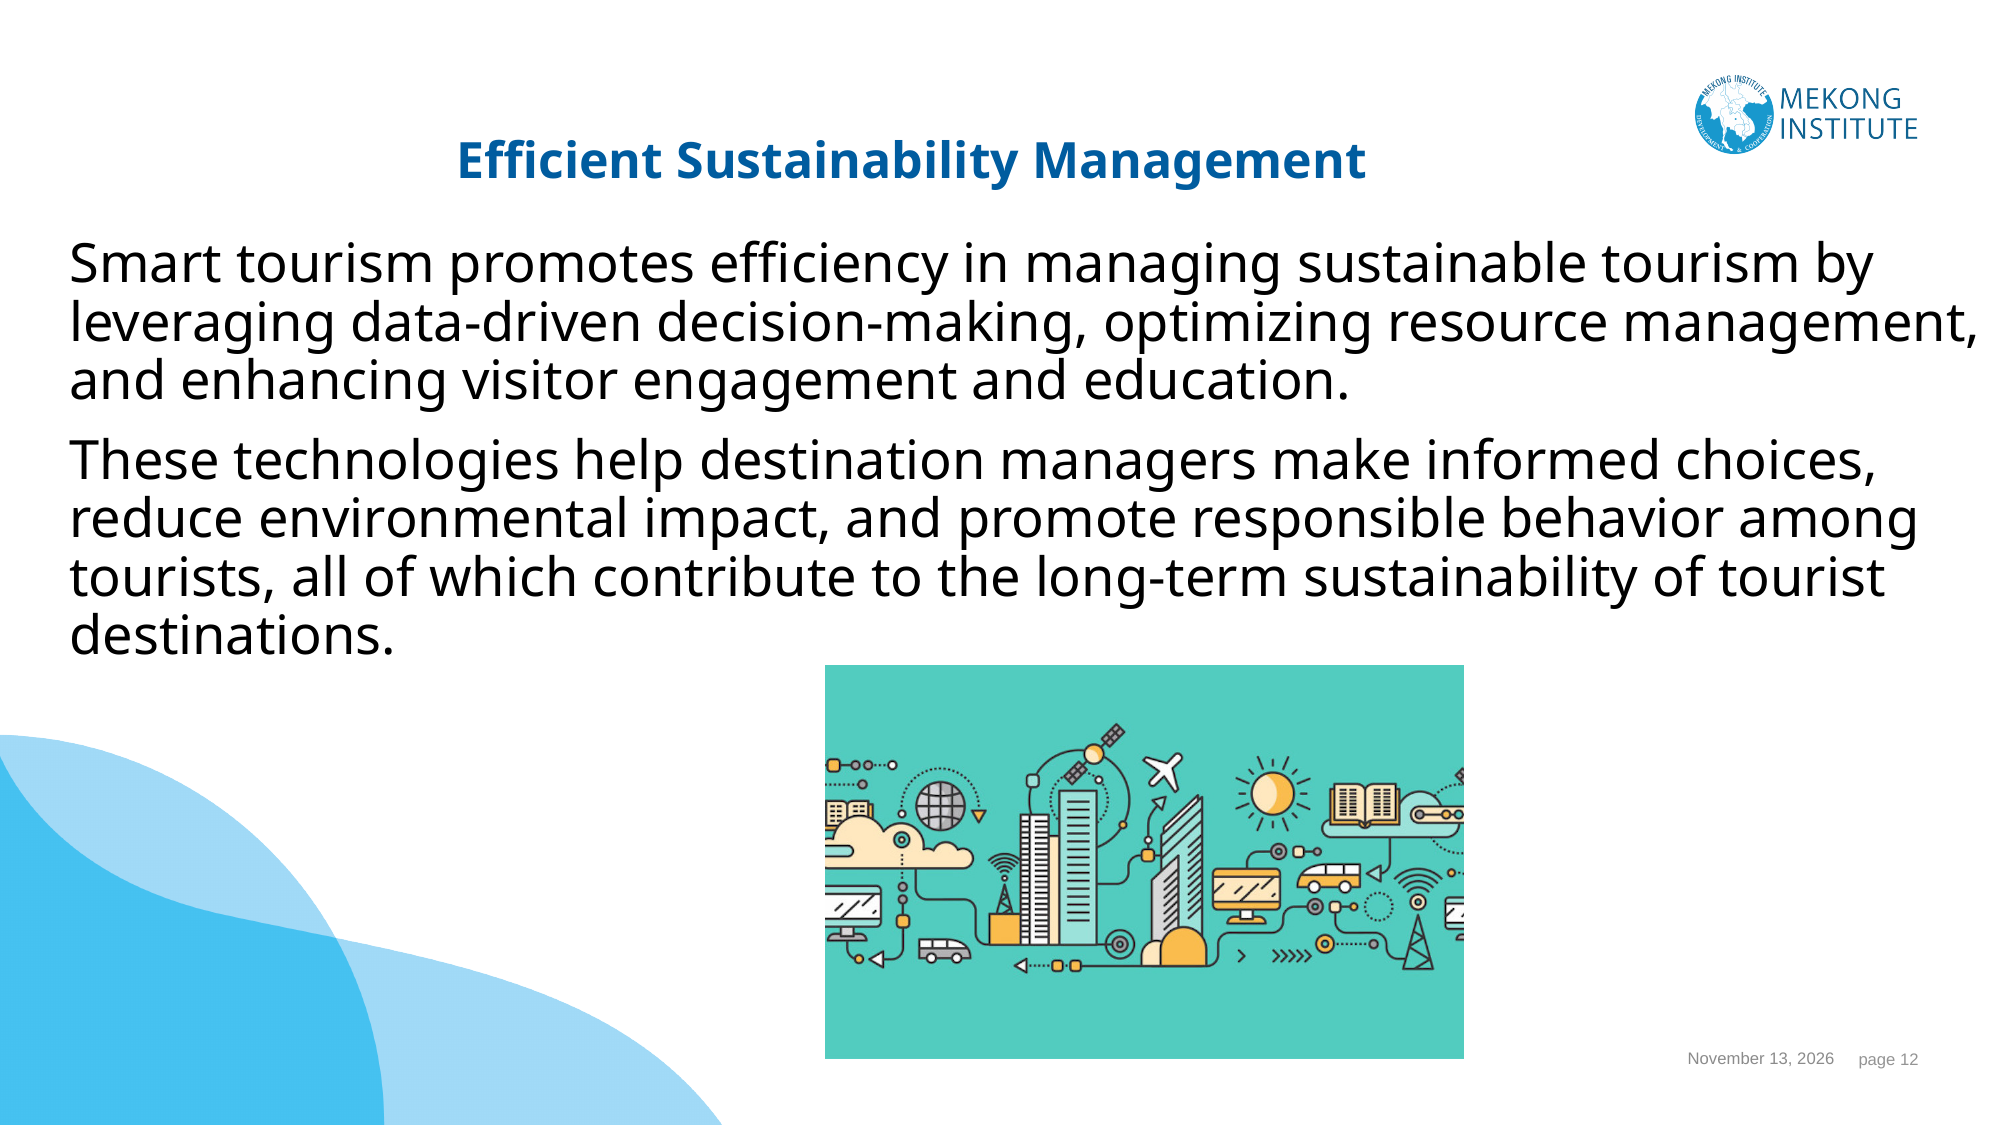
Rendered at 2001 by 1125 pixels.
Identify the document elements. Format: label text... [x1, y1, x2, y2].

title Efficient Sustainability Management [302, 157, 1522, 228]
slide_number page 12 [1769, 1029, 1934, 1089]
picture [0, 1, 1999, 1125]
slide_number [1657, 1027, 1865, 1088]
picture [824, 665, 1464, 1059]
list Smart tourism promotes efficiency in managing sustainable tourism by leveraging data-driven decision-making, optimizing resource management, and enhancing visitor engagement and education. These technologies help destination managers make informed choices, reduce environmental impact, and promote responsible behavior among tourists, all of which contribute to the long-term sustainability of tourist destinations. [54, 228, 2000, 1088]
